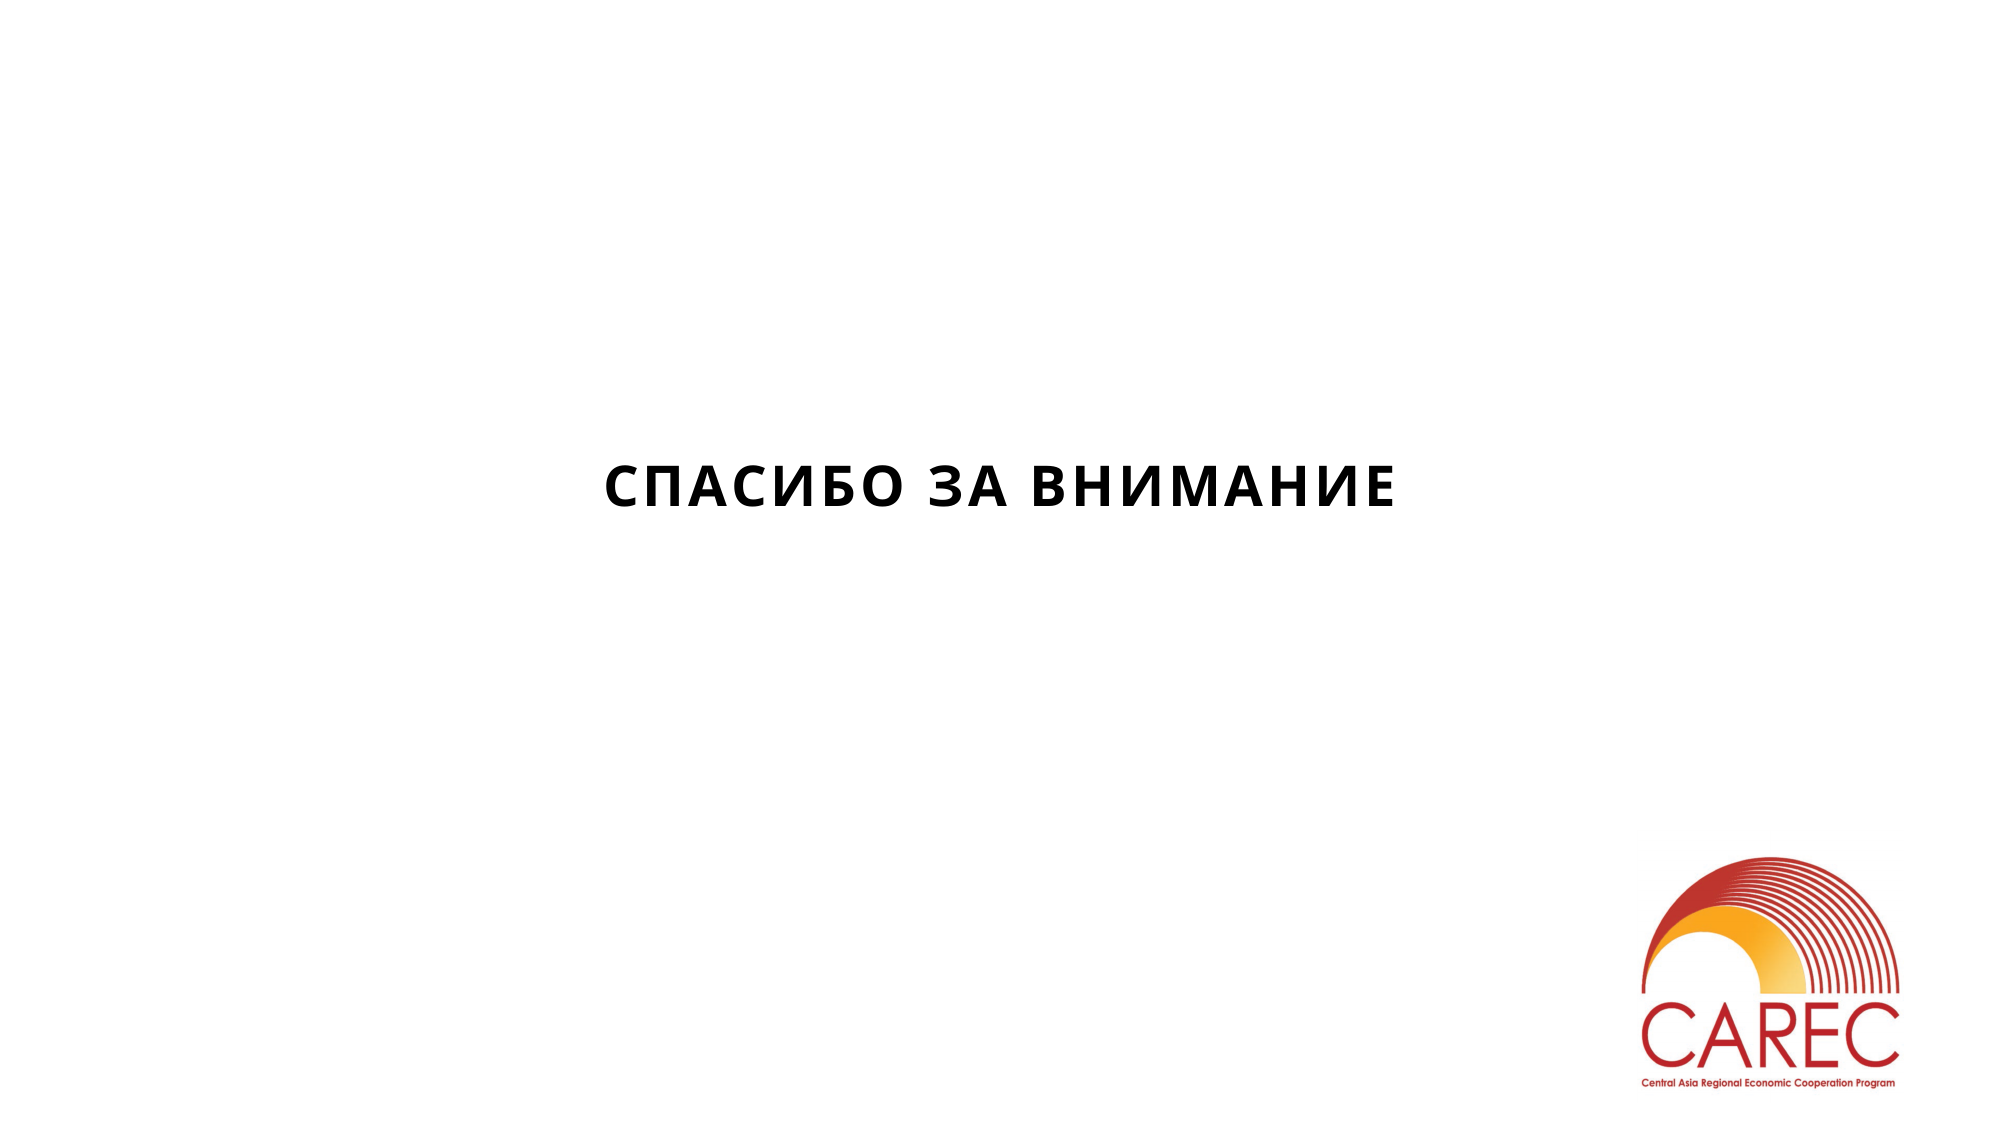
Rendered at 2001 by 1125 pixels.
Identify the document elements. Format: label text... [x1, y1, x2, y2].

text_box СПАСИБО ЗА ВНИМАНИЕ [453, 451, 1547, 519]
picture [1637, 830, 1904, 1103]
